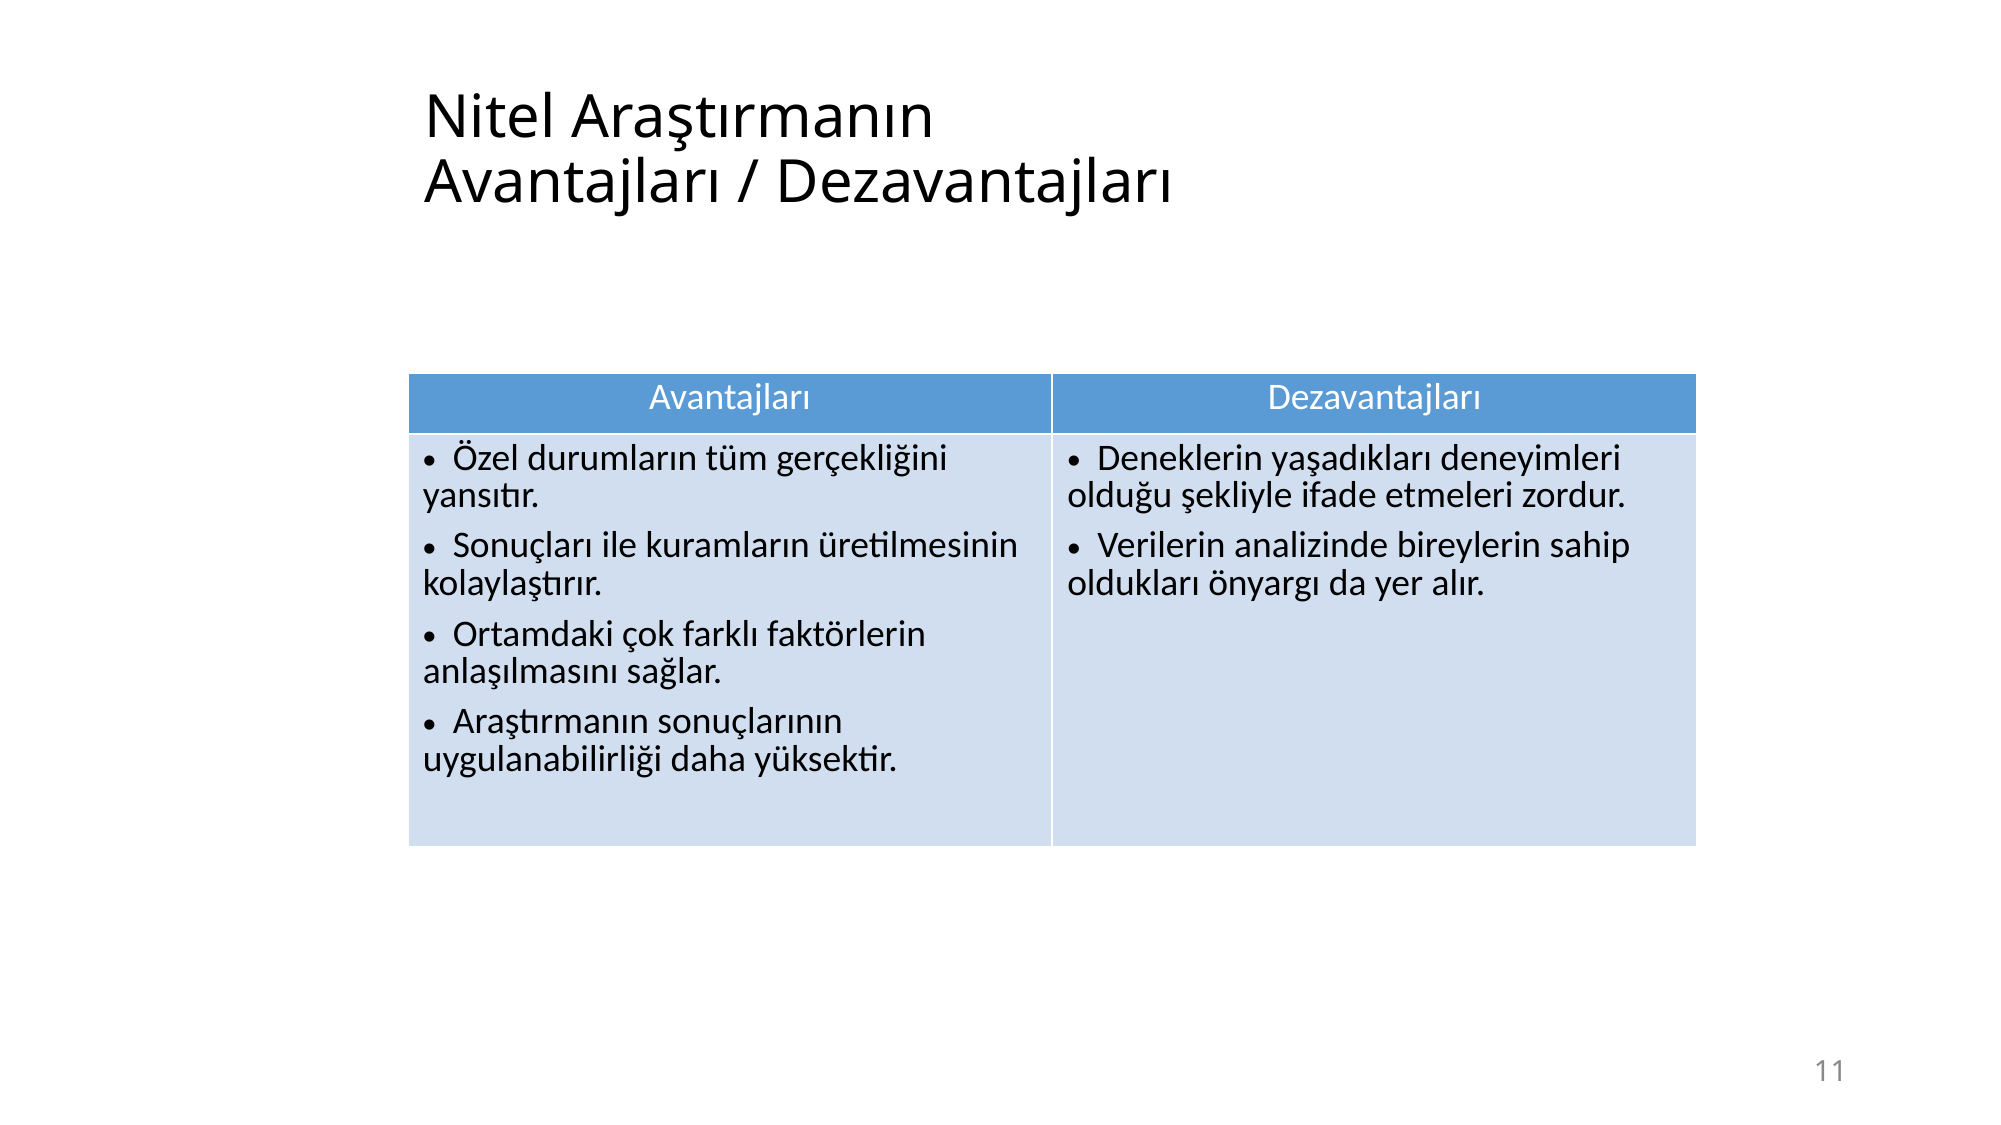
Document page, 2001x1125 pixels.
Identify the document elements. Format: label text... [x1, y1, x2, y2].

table_header Avantajları [409, 374, 1051, 433]
table_cell Özel durumların tüm gerçekliğini yansıtır. Sonuçları ile kuramların üretilmesinin kolaylaştırır. Ortamdaki çok farklı faktörlerin anlaşılmasını sağlar. Araştırmanın sonuçlarının uygulanabilirliği daha yüksektir. [409, 435, 1051, 846]
title Nitel Araştırmanın Avantajları / Dezavantajları [409, 57, 1284, 244]
table_header Dezavantajları [1053, 374, 1696, 433]
slide_number 11 [1412, 1042, 1863, 1103]
table_cell Deneklerin yaşadıkları deneyimleri olduğu şekliyle ifade etmeleri zordur. Verilerin analizinde bireylerin sahip oldukları önyargı da yer alır. [1053, 435, 1696, 846]
